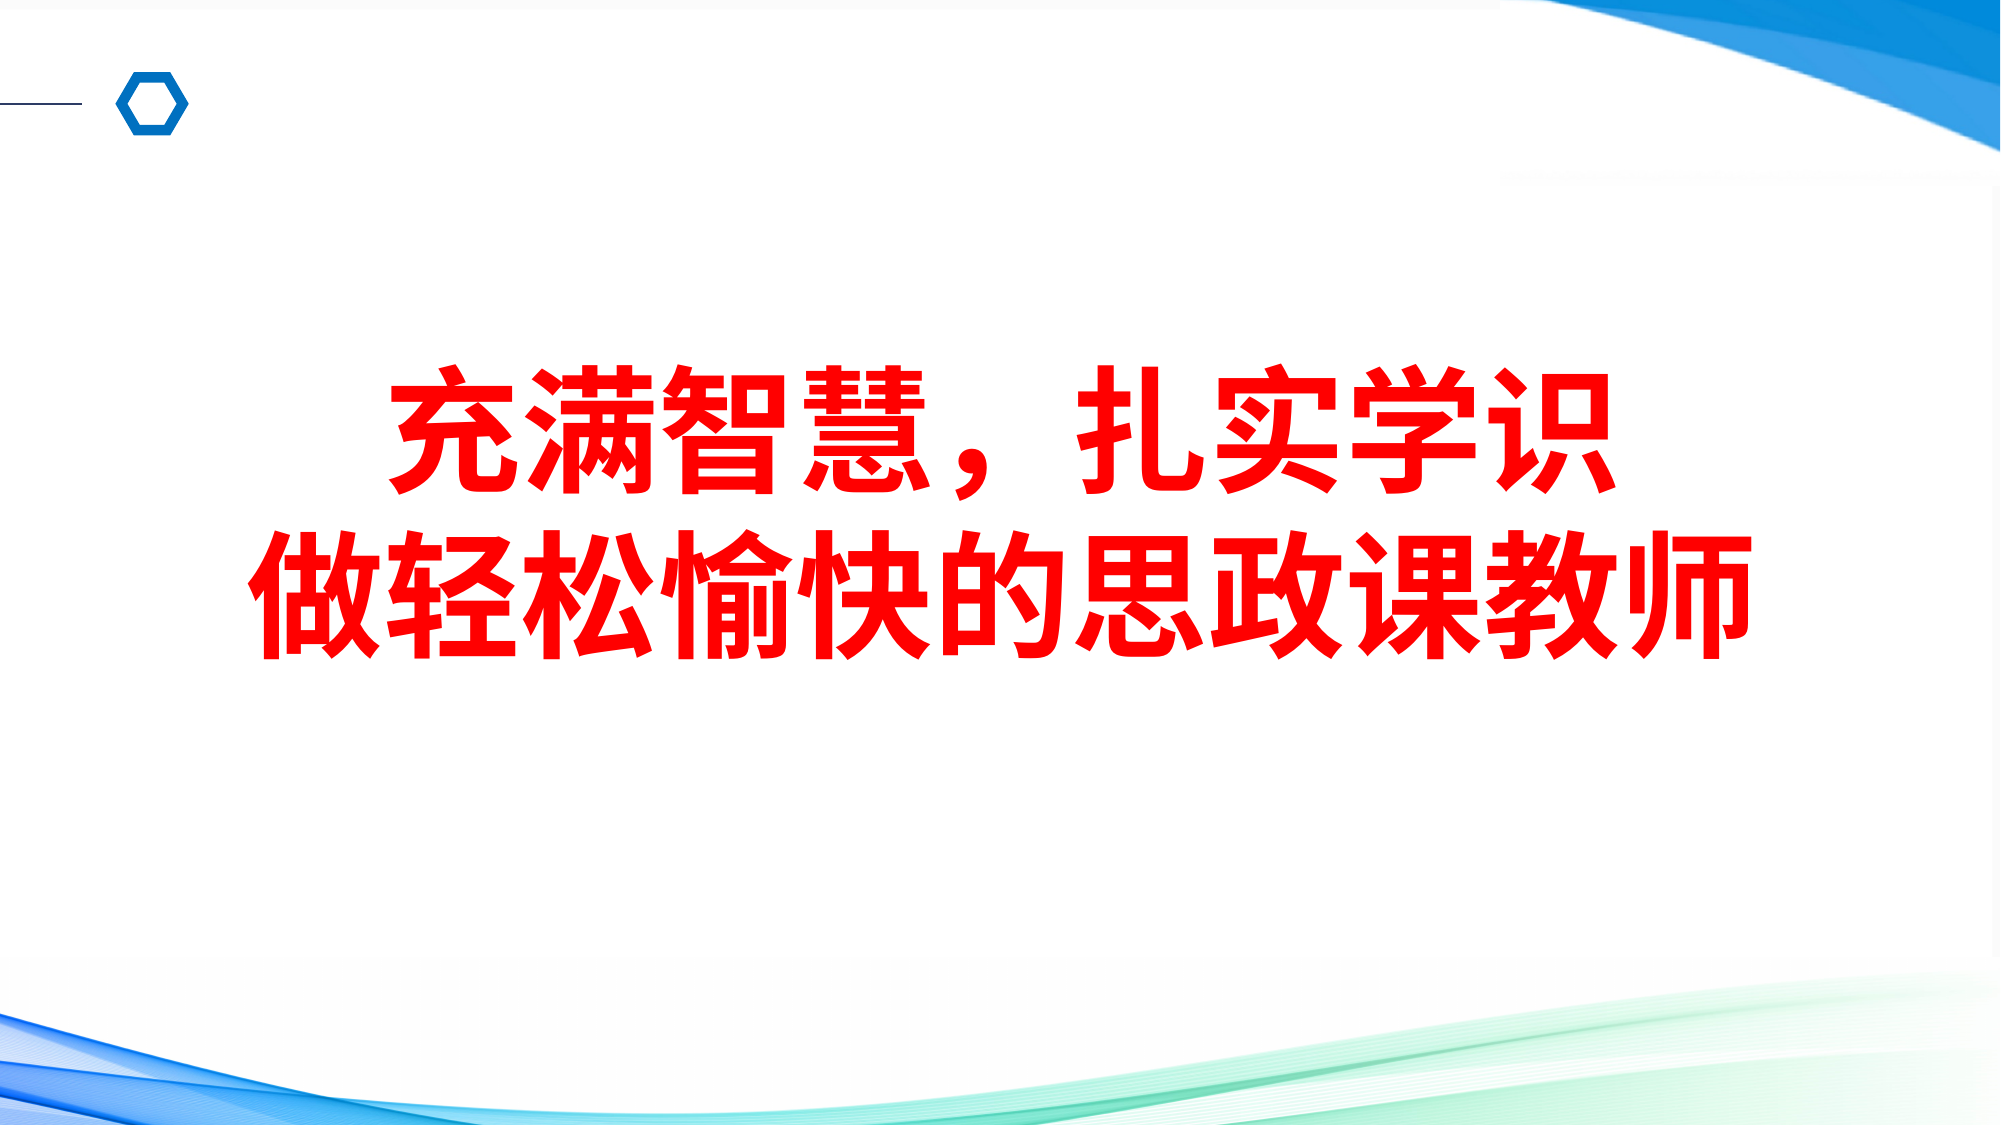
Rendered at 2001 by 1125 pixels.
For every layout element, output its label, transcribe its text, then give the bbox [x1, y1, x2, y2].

text_box 充满智慧，扎实学识 做轻松愉快的思政课教师 [231, 337, 1774, 683]
picture [1500, 0, 2000, 186]
picture [0, 957, 2001, 1125]
